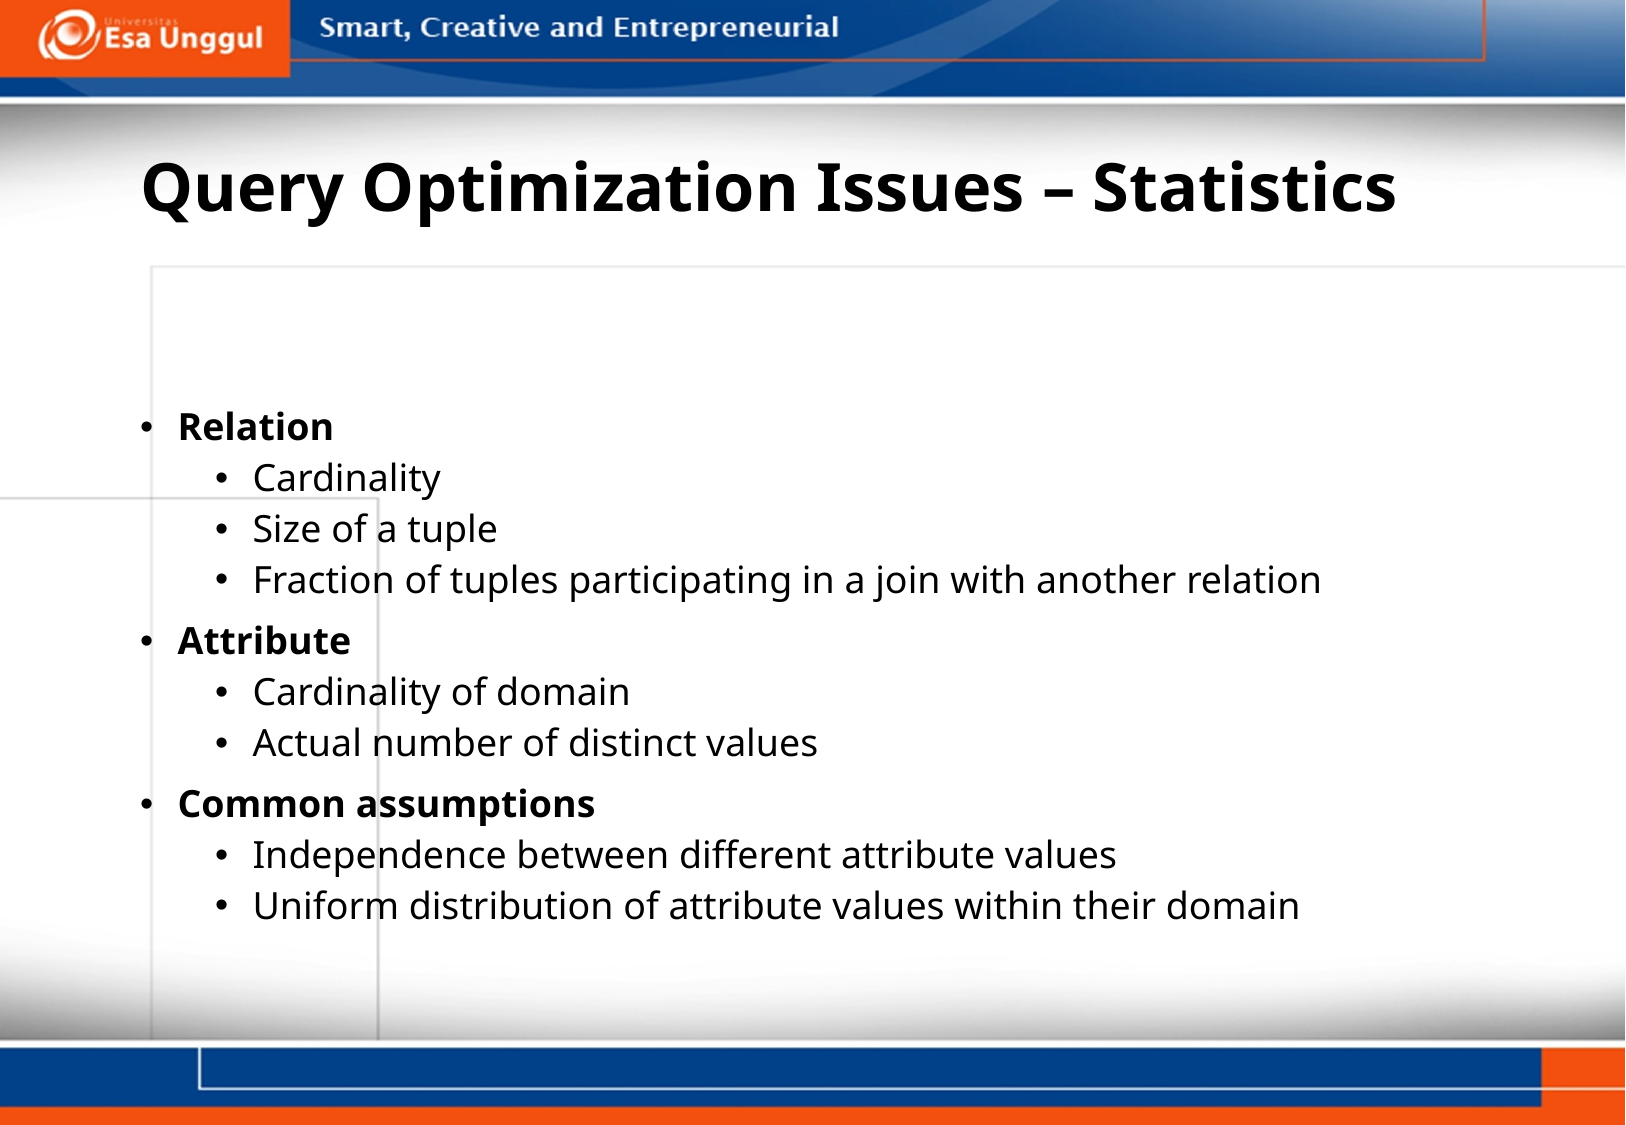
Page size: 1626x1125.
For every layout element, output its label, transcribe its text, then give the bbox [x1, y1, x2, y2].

title Query Optimization Issues – Statistics [125, 110, 1475, 269]
picture [0, 0, 1625, 1125]
list Relation Cardinality Size of a tuple Fraction of tuples participating in a join with another relation Attribute Cardinality of domain Actual number of distinct values Common assumptions Independence between different attribute values Uniform distribution of attribute values within their domain [125, 293, 1475, 1043]
